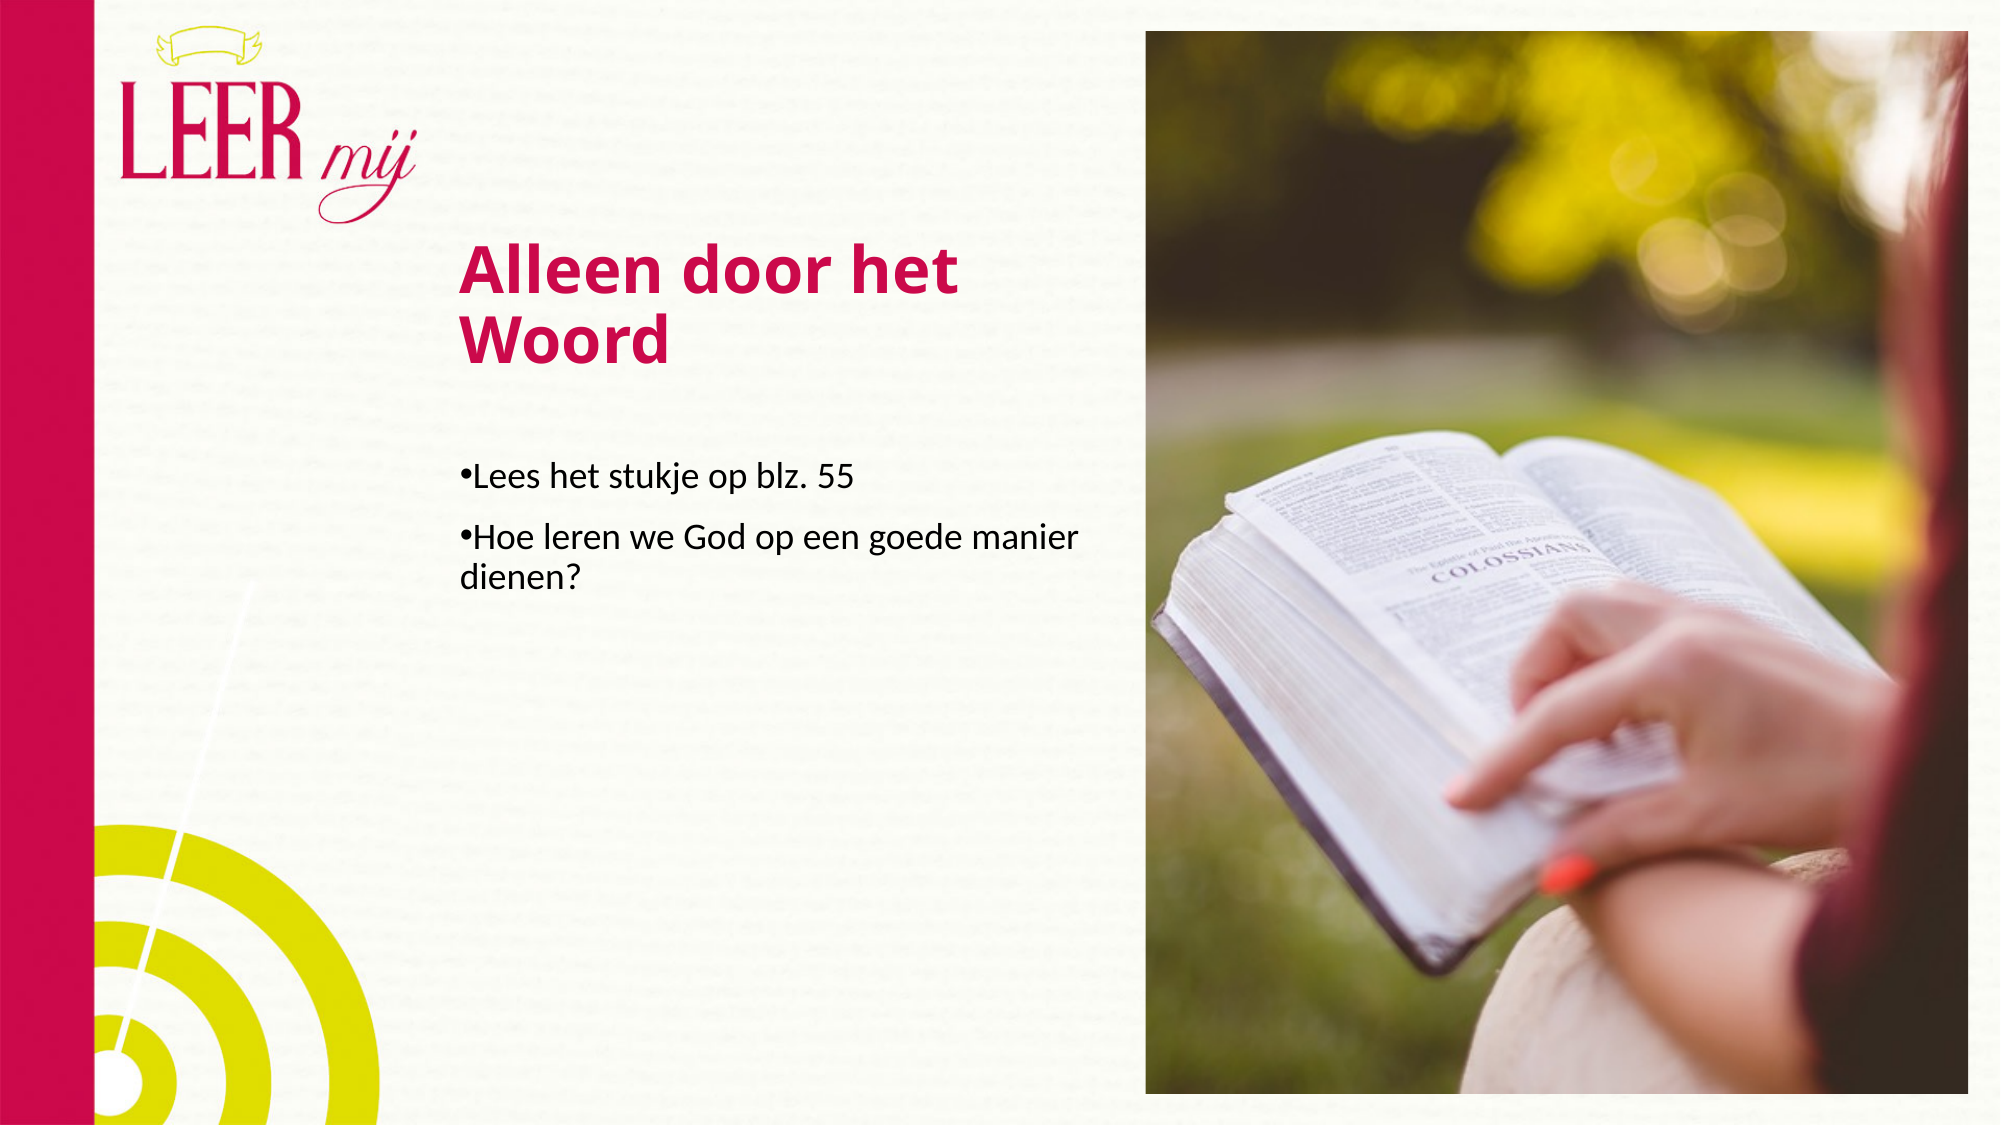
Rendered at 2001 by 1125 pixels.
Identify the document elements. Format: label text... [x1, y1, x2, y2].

list Lees het stukje op blz. 55 Hoe leren we God op een goede manier dienen? [444, 448, 1105, 968]
picture [0, 0, 2001, 1125]
title Alleen door het Woord [444, 229, 1102, 386]
